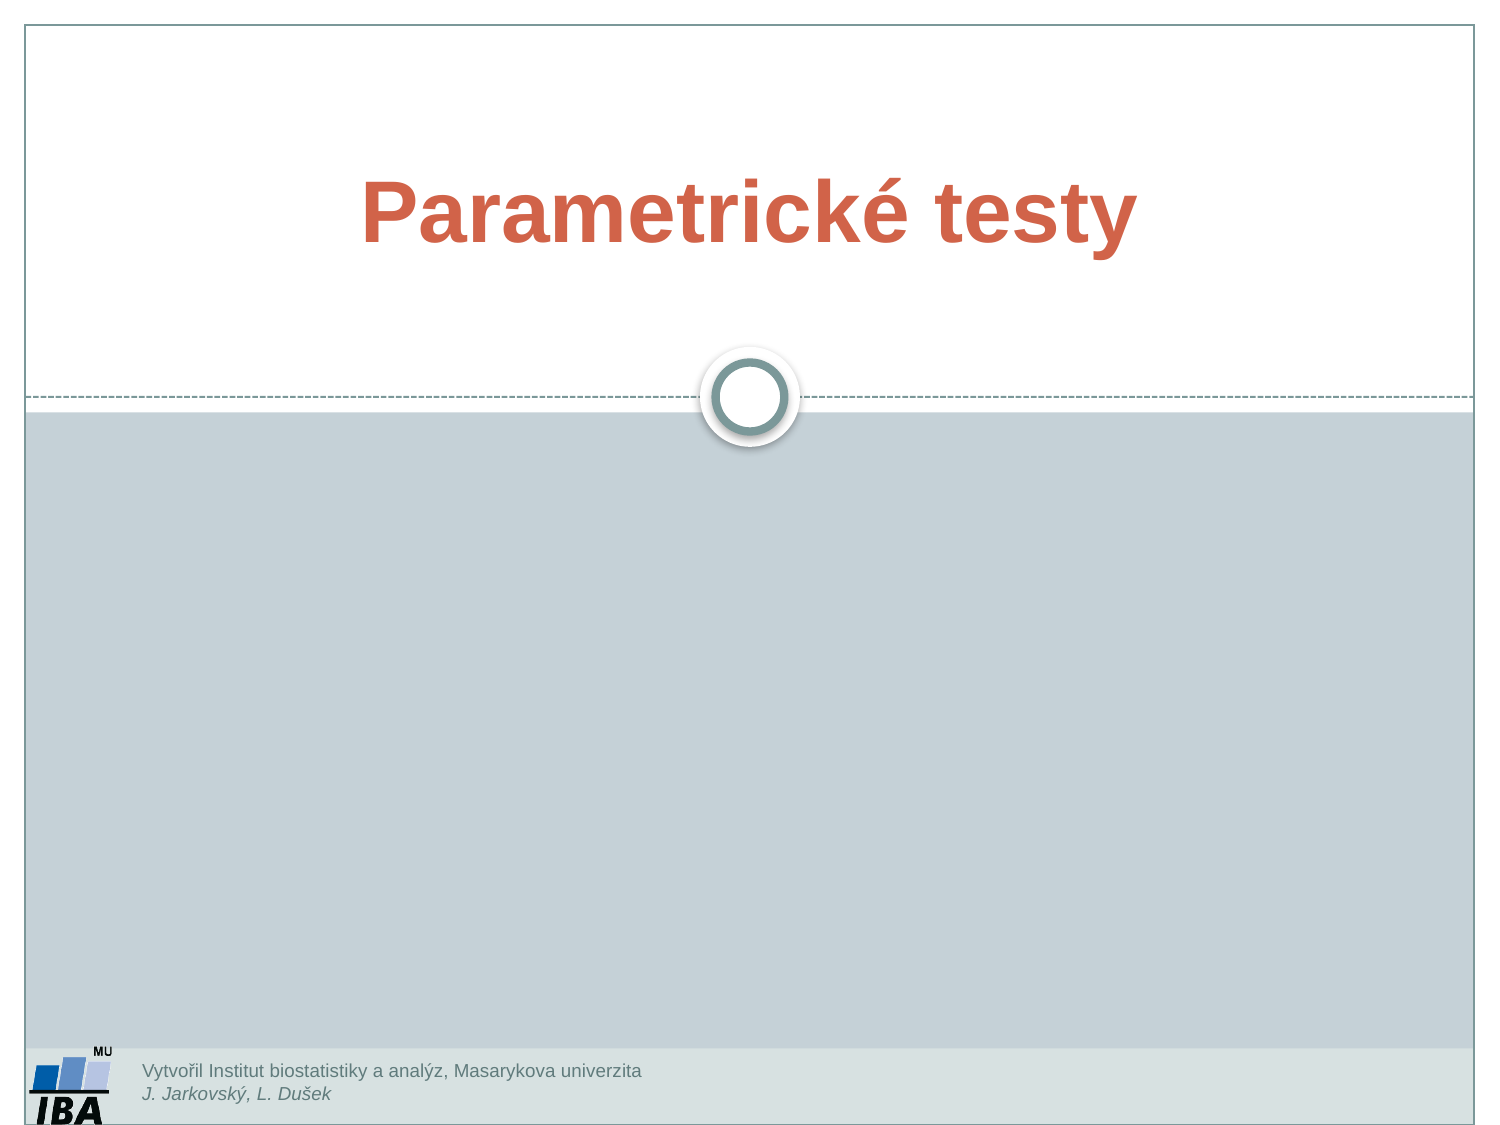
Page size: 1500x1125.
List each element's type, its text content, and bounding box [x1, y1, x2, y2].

footer Vytvořil Institut biostatistiky a analýz, Masarykova univerzita J. Jarkovský, L. Dušek [127, 1051, 715, 1112]
title Parametrické testy [112, 64, 1388, 268]
picture [29, 1046, 112, 1125]
